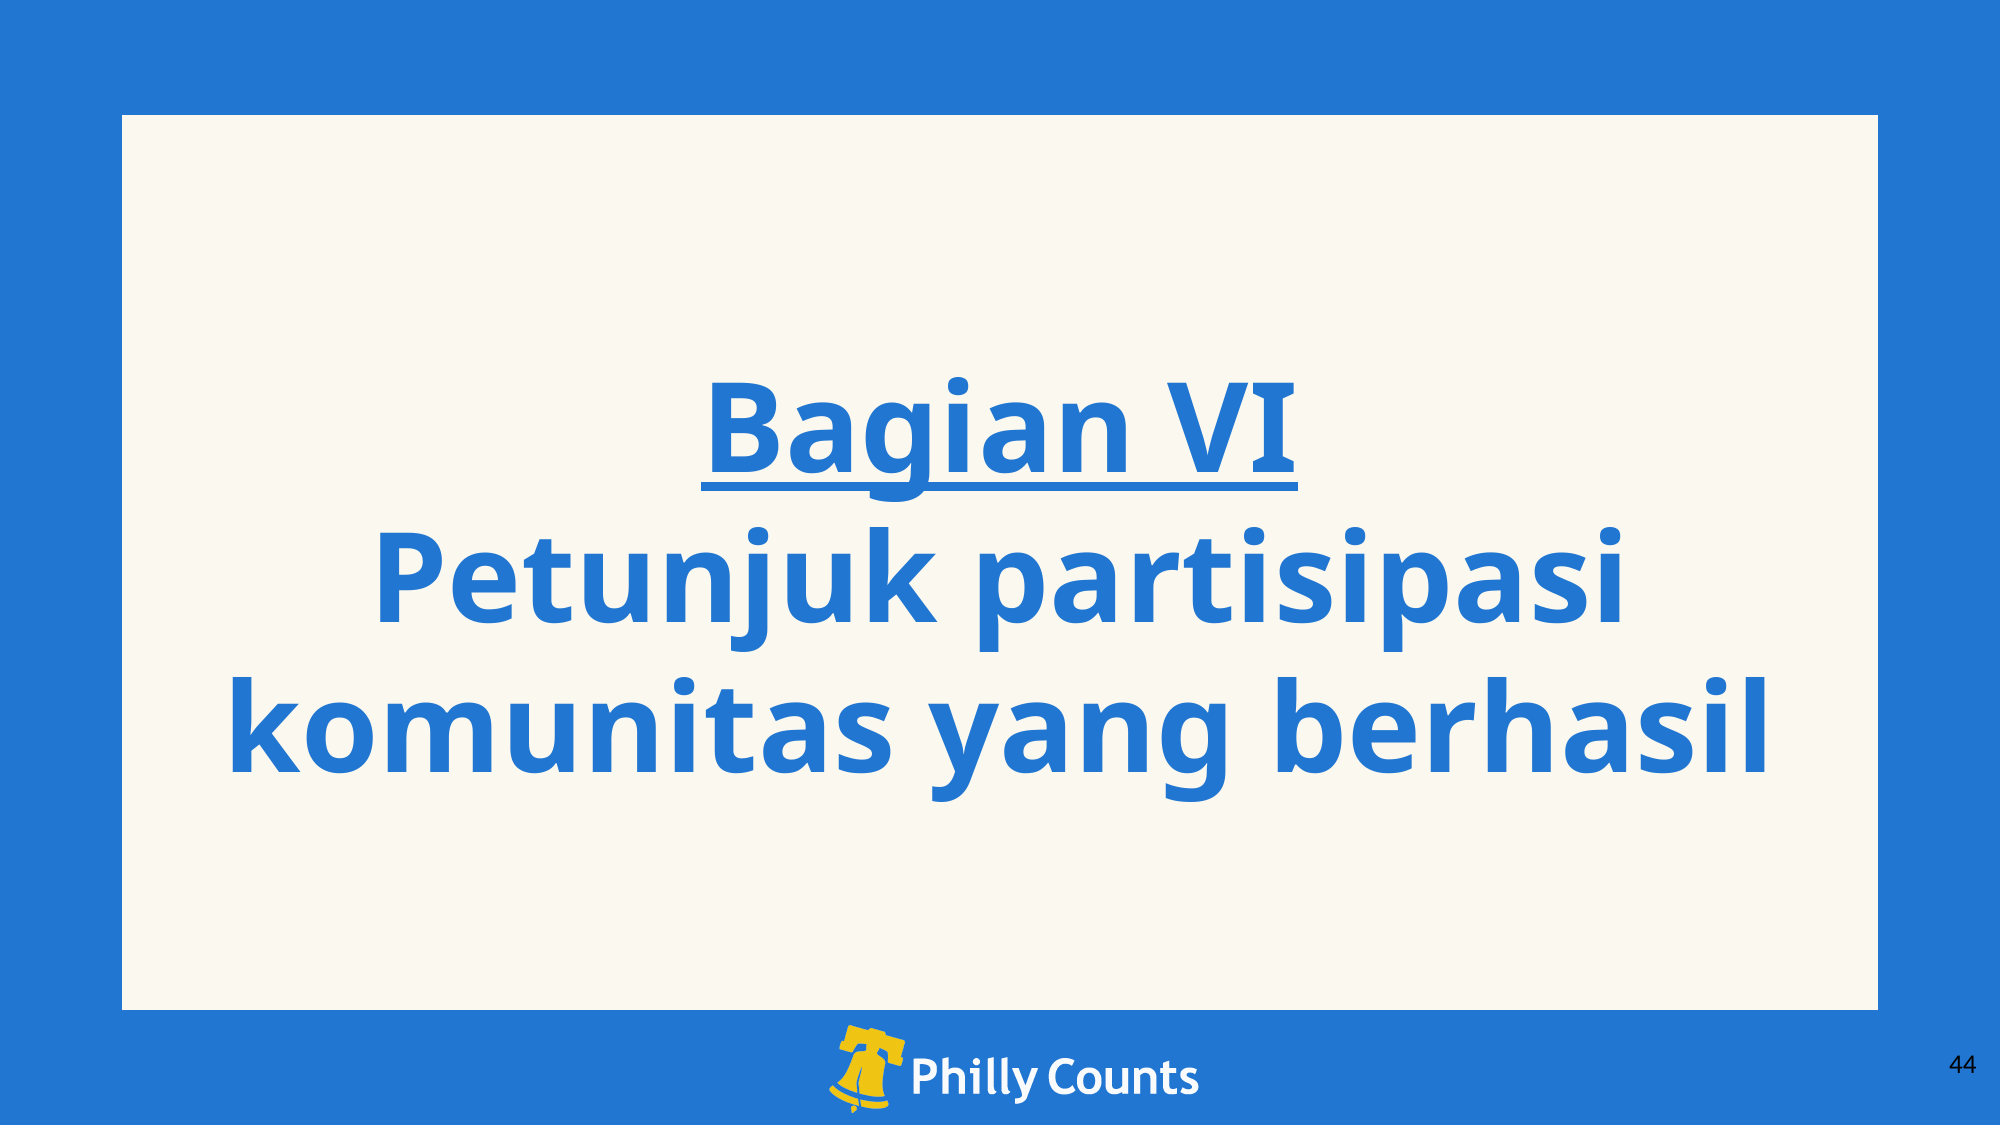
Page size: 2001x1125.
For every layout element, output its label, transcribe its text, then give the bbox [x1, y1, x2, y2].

slide_number ‹#› [1871, 1038, 1992, 1125]
picture [827, 1024, 1205, 1113]
text_box Bagian VI Petunjuk partisipasi komunitas yang berhasil [193, 340, 1806, 785]
